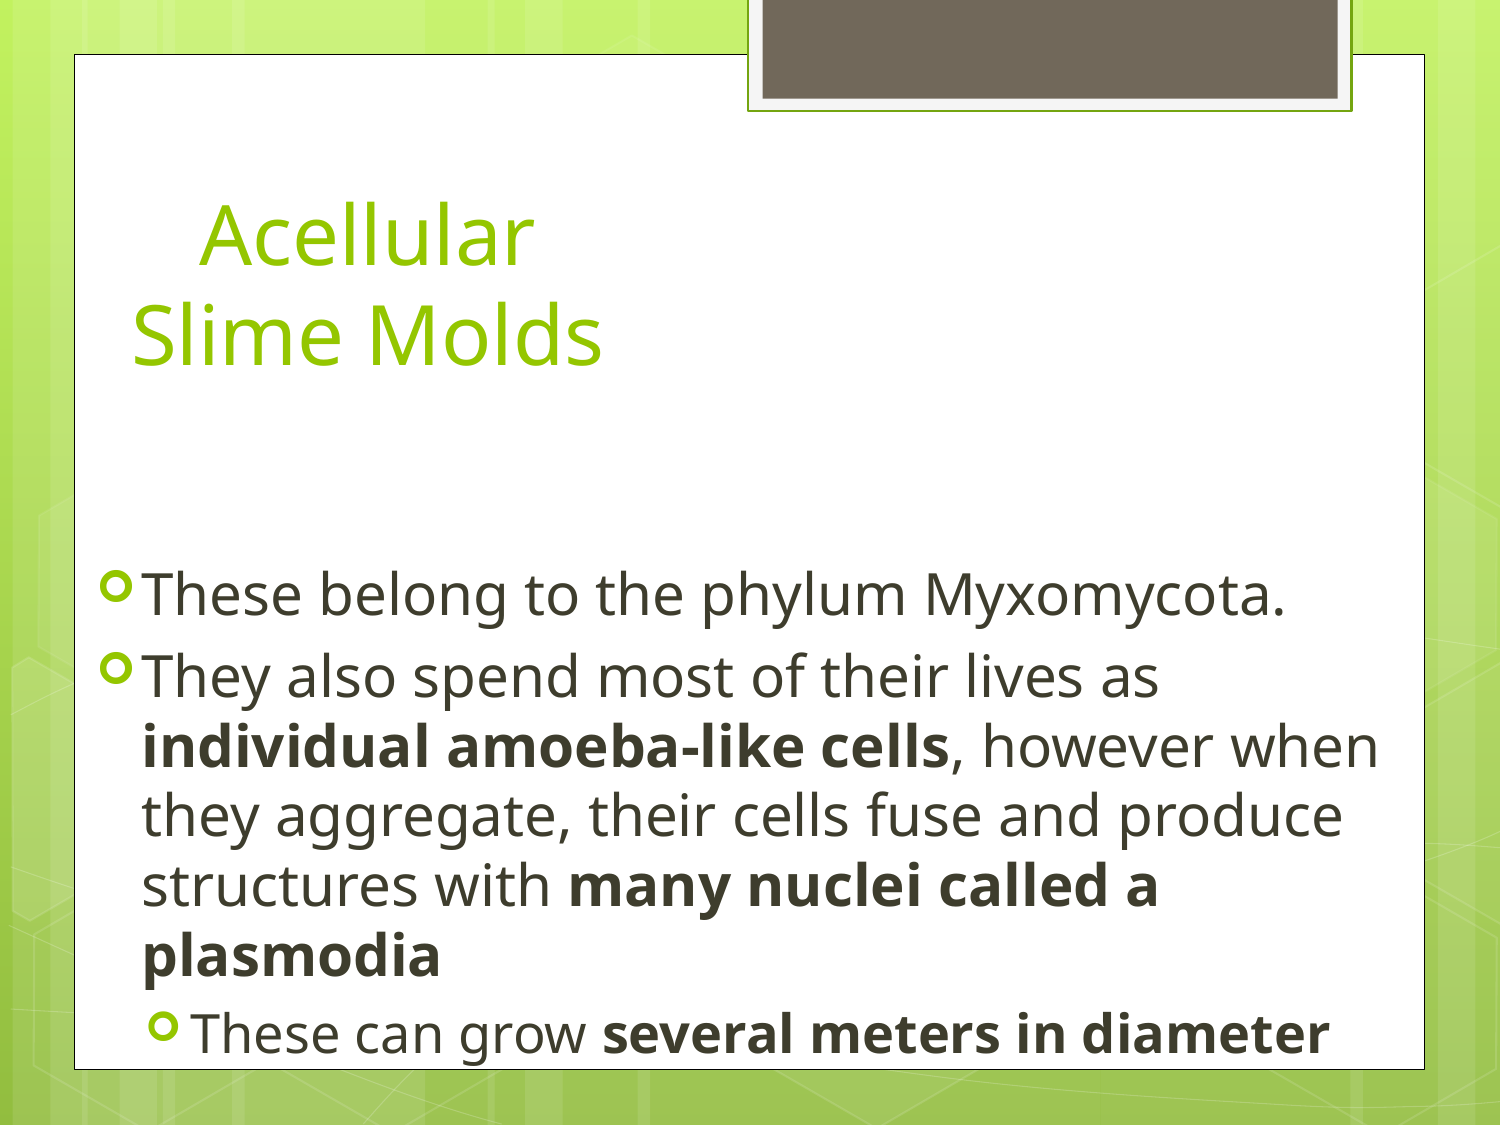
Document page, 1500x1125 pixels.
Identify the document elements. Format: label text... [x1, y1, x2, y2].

list These belong to the phylum Myxomycota. They also spend most of their lives as individual amoeba-like cells, however when they aggregate, their cells fuse and produce structures with many nuclei called a plasmodia These can grow several meters in diameter [70, 549, 1422, 1081]
title Acellular Slime Molds [74, 162, 662, 390]
